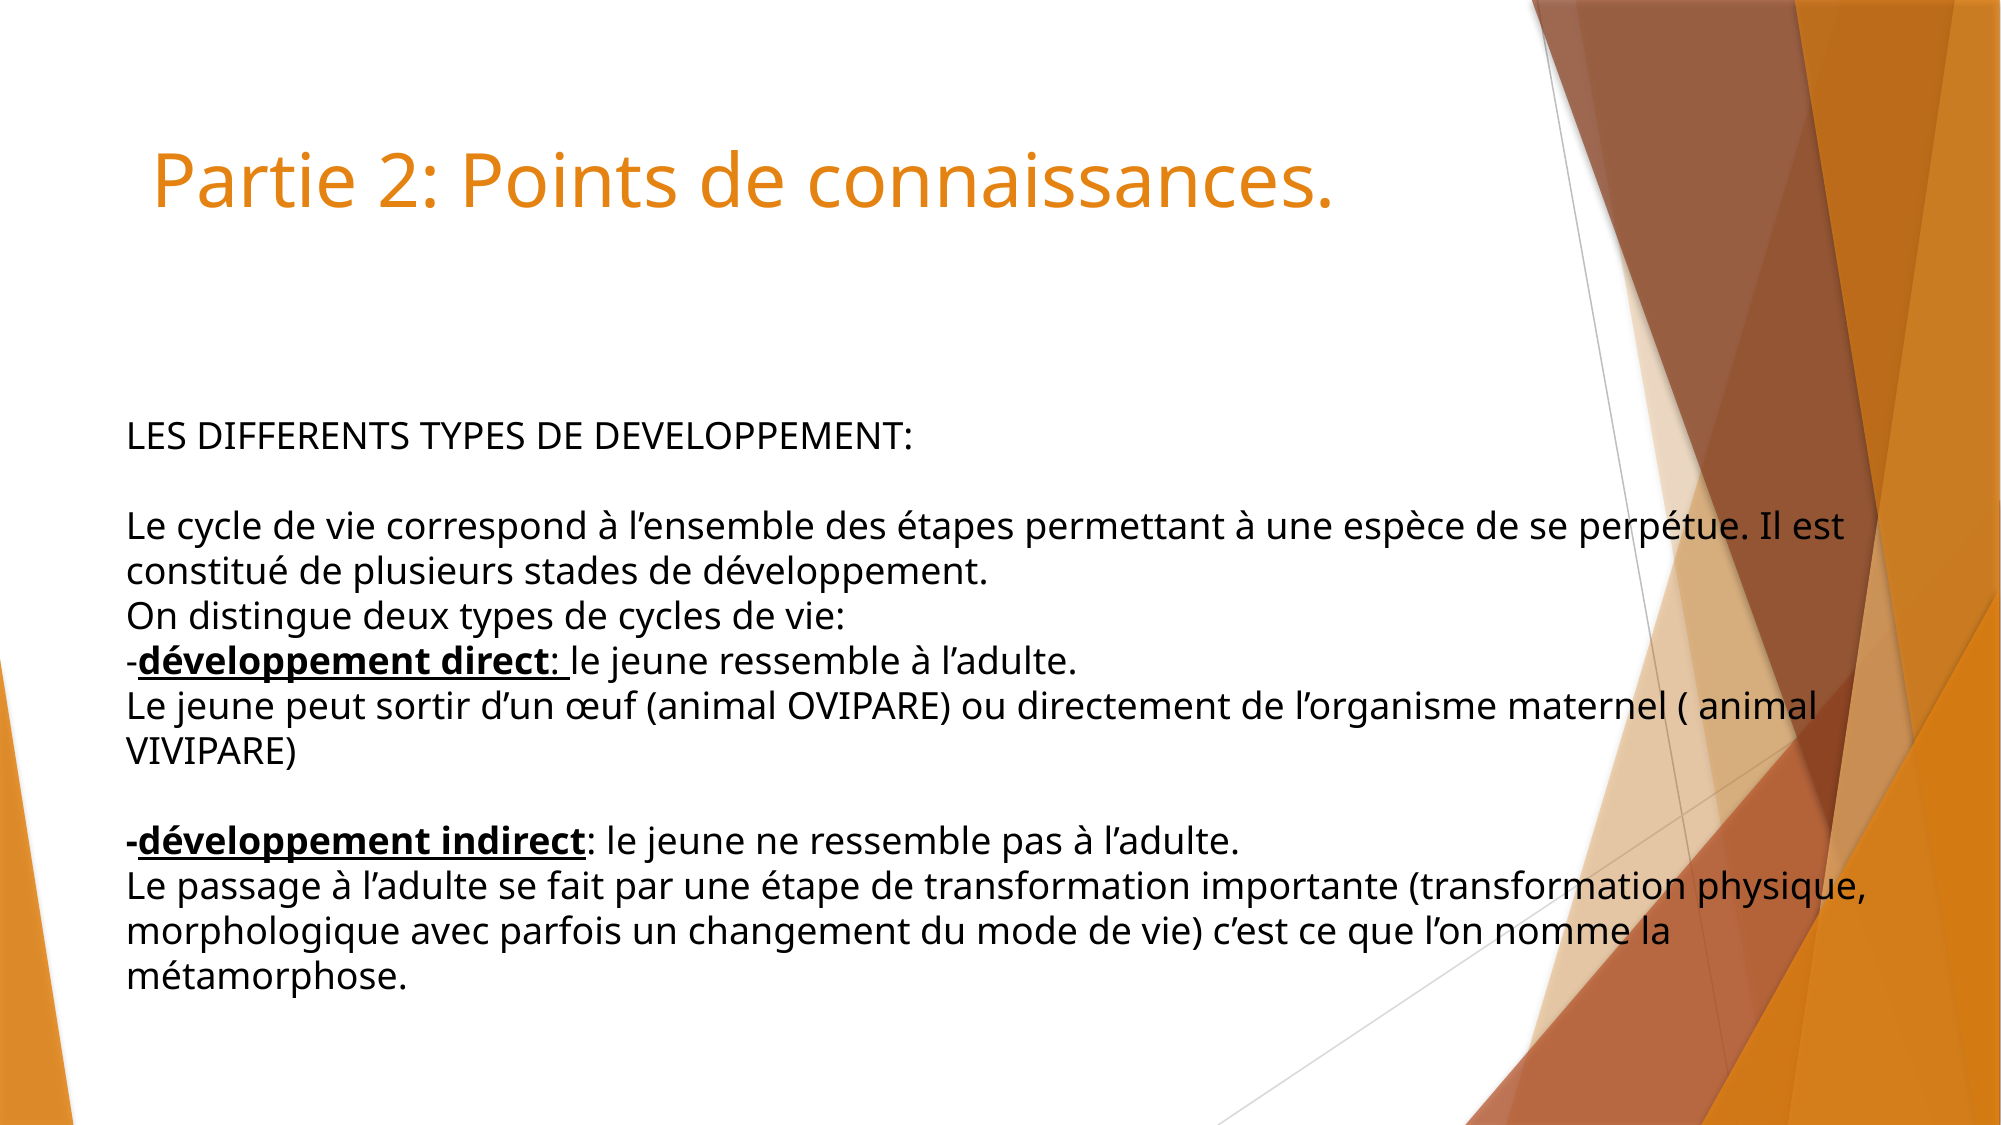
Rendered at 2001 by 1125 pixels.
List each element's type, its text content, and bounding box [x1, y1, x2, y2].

text_box Partie 2: Points de connaissances. [136, 125, 1547, 342]
text_box LES DIFFERENTS TYPES DE DEVELOPPEMENT: Le cycle de vie correspond à l’ensemble des étapes permettant à une espèce de se perpétue. Il est constitué de plusieurs stades de développement. On distingue deux types de cycles de vie: -développement direct: le jeune ressemble à l’adulte. Le jeune peut sortir d’un œuf (animal OVIPARE) ou directement de l’organisme maternel ( animal VIVIPARE) -développement indirect: le jeune ne ressemble pas à l’adulte. Le passage à l’adulte se fait par une étape de transformation importante (transformation physique, morphologique avec parfois un changement du mode de vie) c’est ce que l’on nomme la métamorphose. [111, 404, 1893, 1005]
